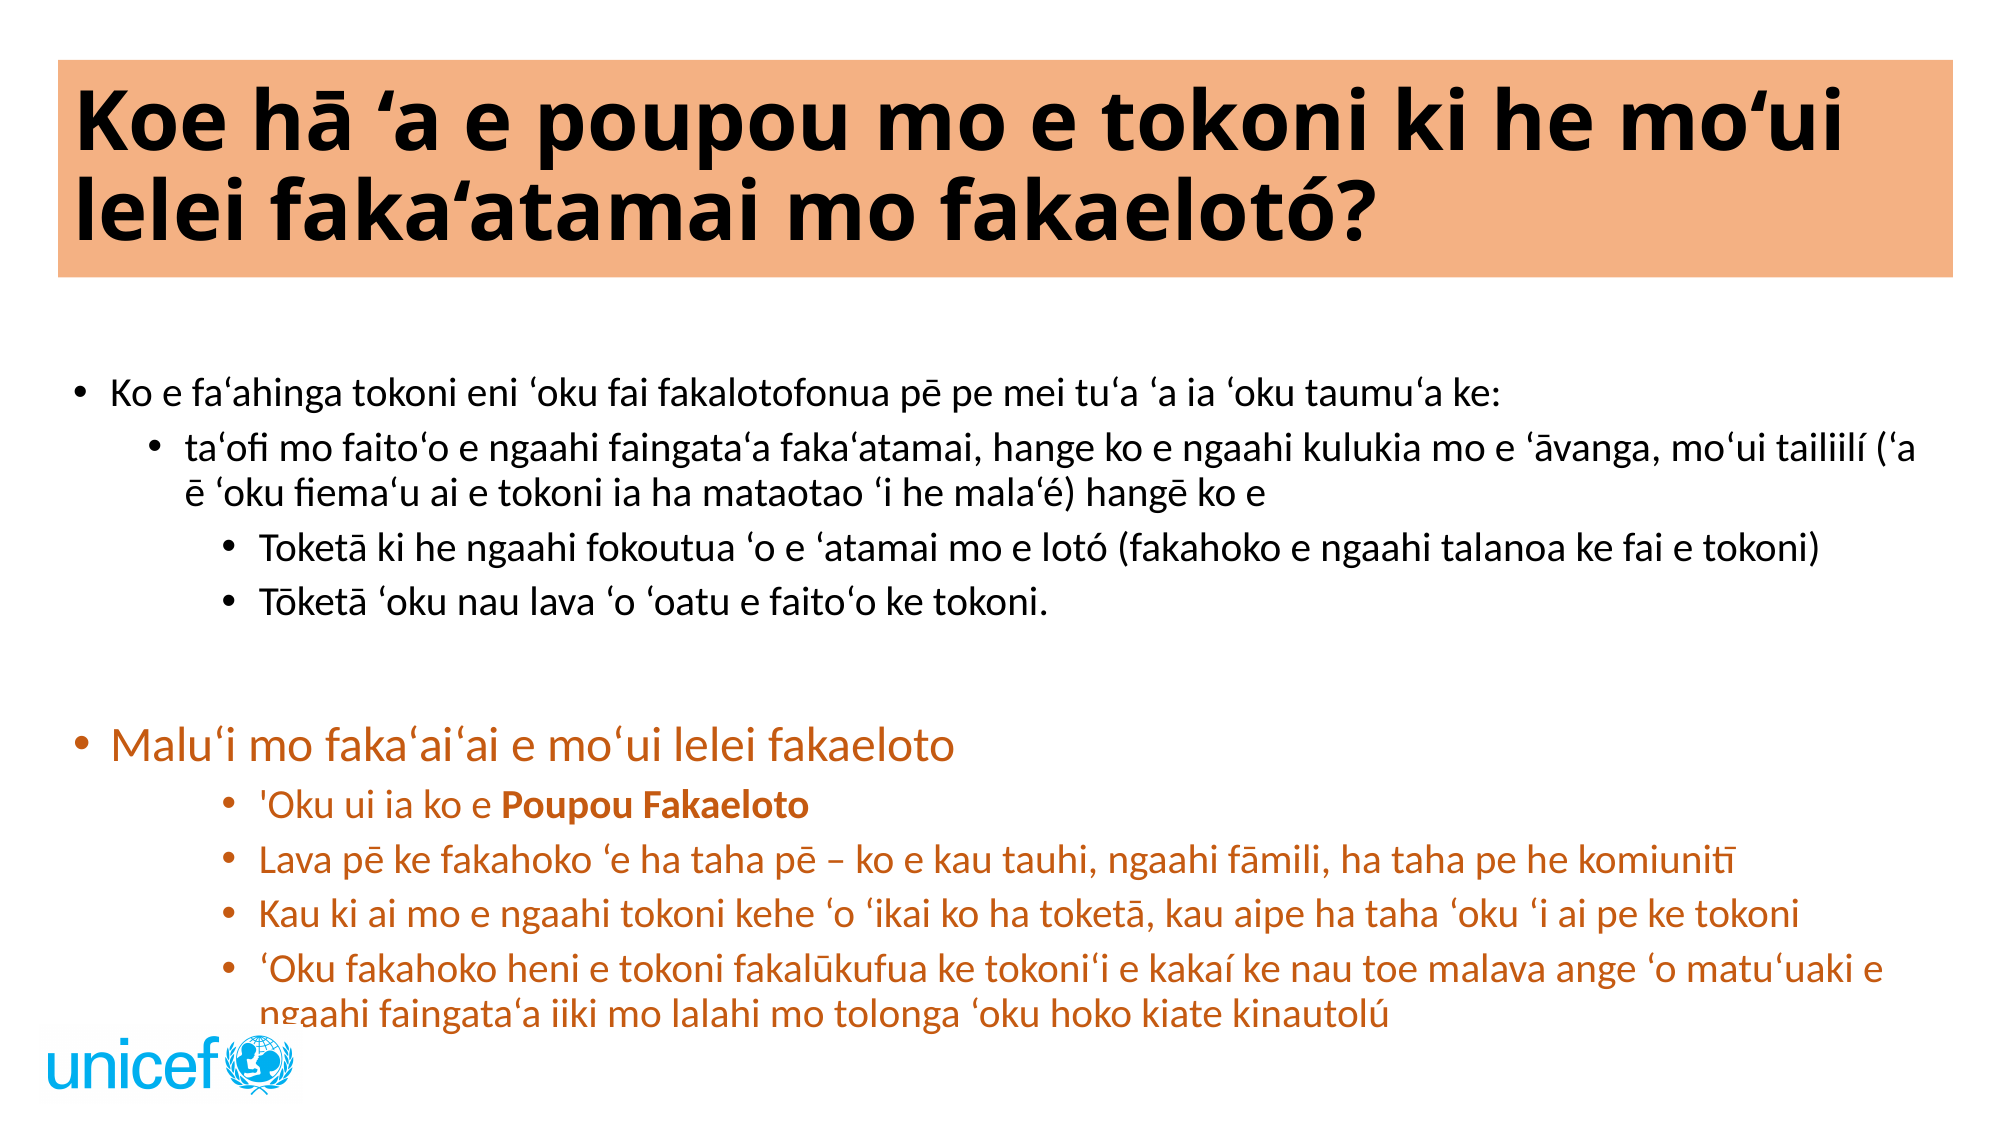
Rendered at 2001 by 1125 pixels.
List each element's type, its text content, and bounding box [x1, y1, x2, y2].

title Koe hā ‘a e poupou mo e tokoni ki he mo‘ui lelei faka‘atamai mo fakaelotó? [58, 59, 1953, 278]
picture [39, 1024, 303, 1104]
list Ko e fa‘ahinga tokoni eni ‘oku fai fakalotofonua pē pe mei tu‘a ‘a ia ‘oku taumu‘a ke: ta‘ofi mo faito‘o e ngaahi faingata‘a faka‘atamai, hange ko e ngaahi kulukia mo e ‘āvanga, mo‘ui tailiilí (‘a ē ‘oku fiema‘u ai e tokoni ia ha mataotao ‘i he mala‘é) hangē ko e Toketā ki he ngaahi fokoutua ‘o e ‘atamai mo e lotó (fakahoko e ngaahi talanoa ke fai e tokoni) Tōketā ‘oku nau lava ‘o ‘oatu e faito‘o ke tokoni. Malu‘i mo faka‘ai‘ai e mo‘ui lelei fakaeloto 'Oku ui ia ko e Poupou Fakaeloto Lava pē ke fakahoko ‘e ha taha pē – ko e kau tauhi, ngaahi fāmili, ha taha pe he komiunitī Kau ki ai mo e ngaahi tokoni kehe ‘o ‘ikai ko ha toketā, kau aipe ha taha ‘oku ‘i ai pe ke tokoni ‘Oku fakahoko heni e tokoni fakalūkufua ke tokoni‘i e kakaí ke nau toe malava ange ‘o matu‘uaki e ngaahi faingata‘a iiki mo lalahi mo tolonga ‘oku hoko kiate kinautolú [58, 293, 1953, 1052]
